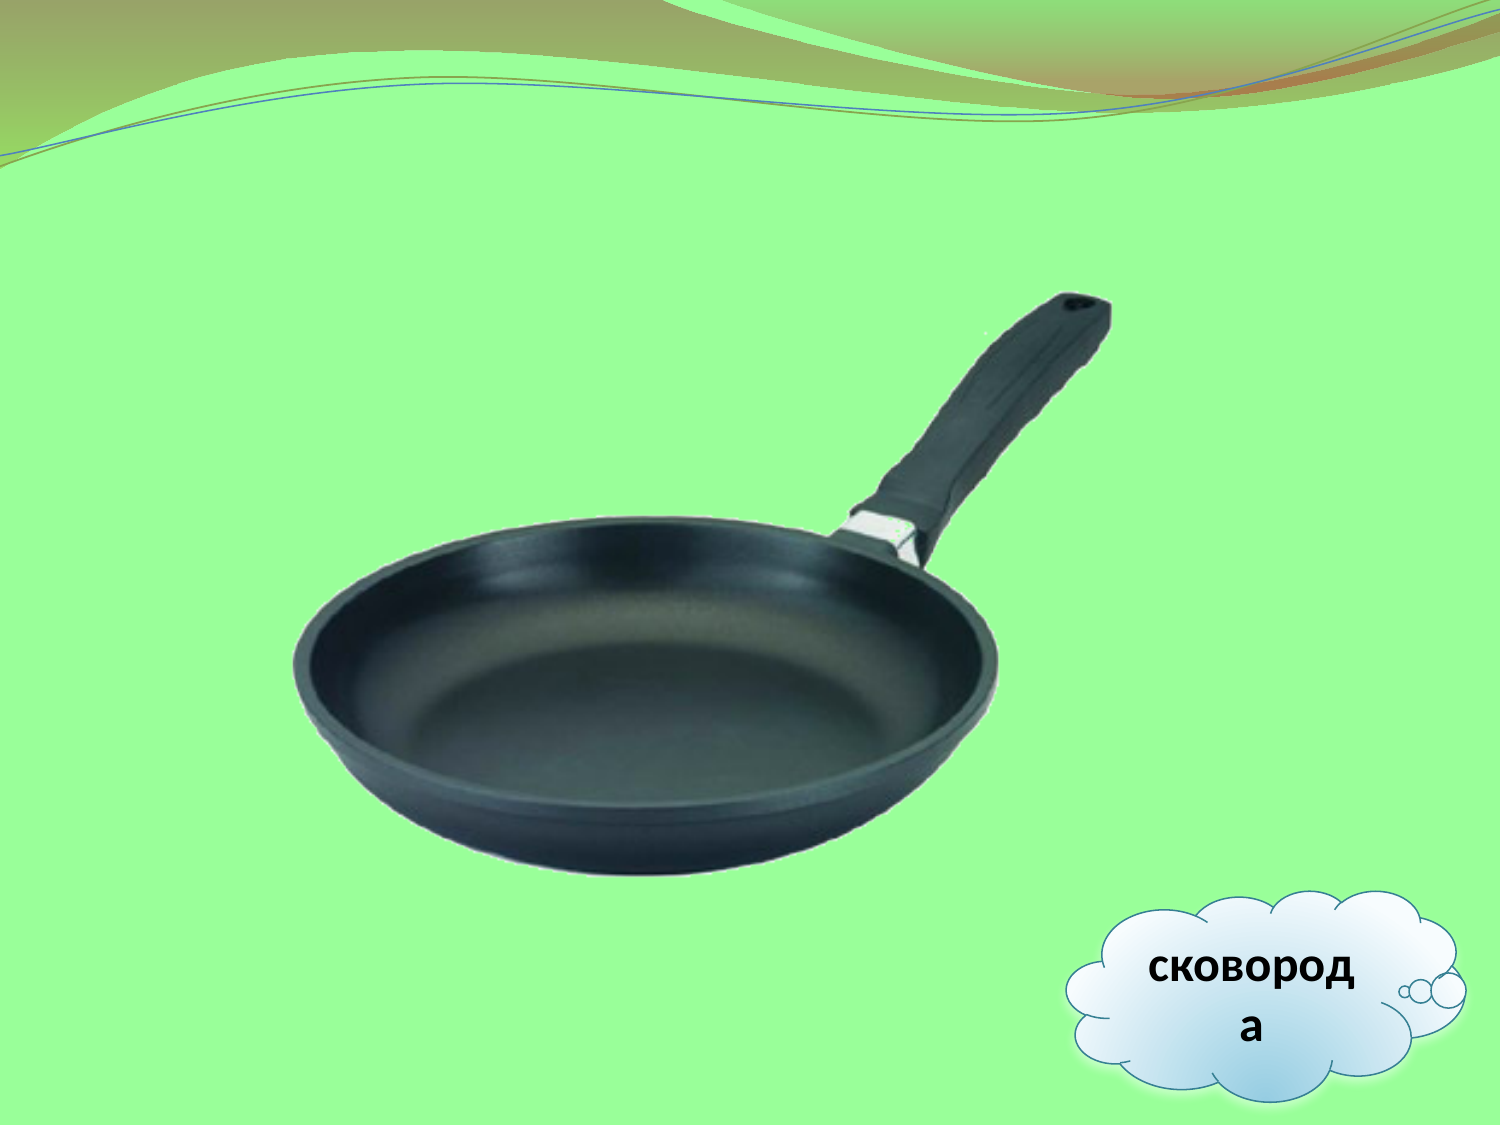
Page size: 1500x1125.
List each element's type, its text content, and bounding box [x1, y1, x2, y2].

picture [269, 152, 1137, 1020]
text_box сковорода [1074, 890, 1467, 1104]
